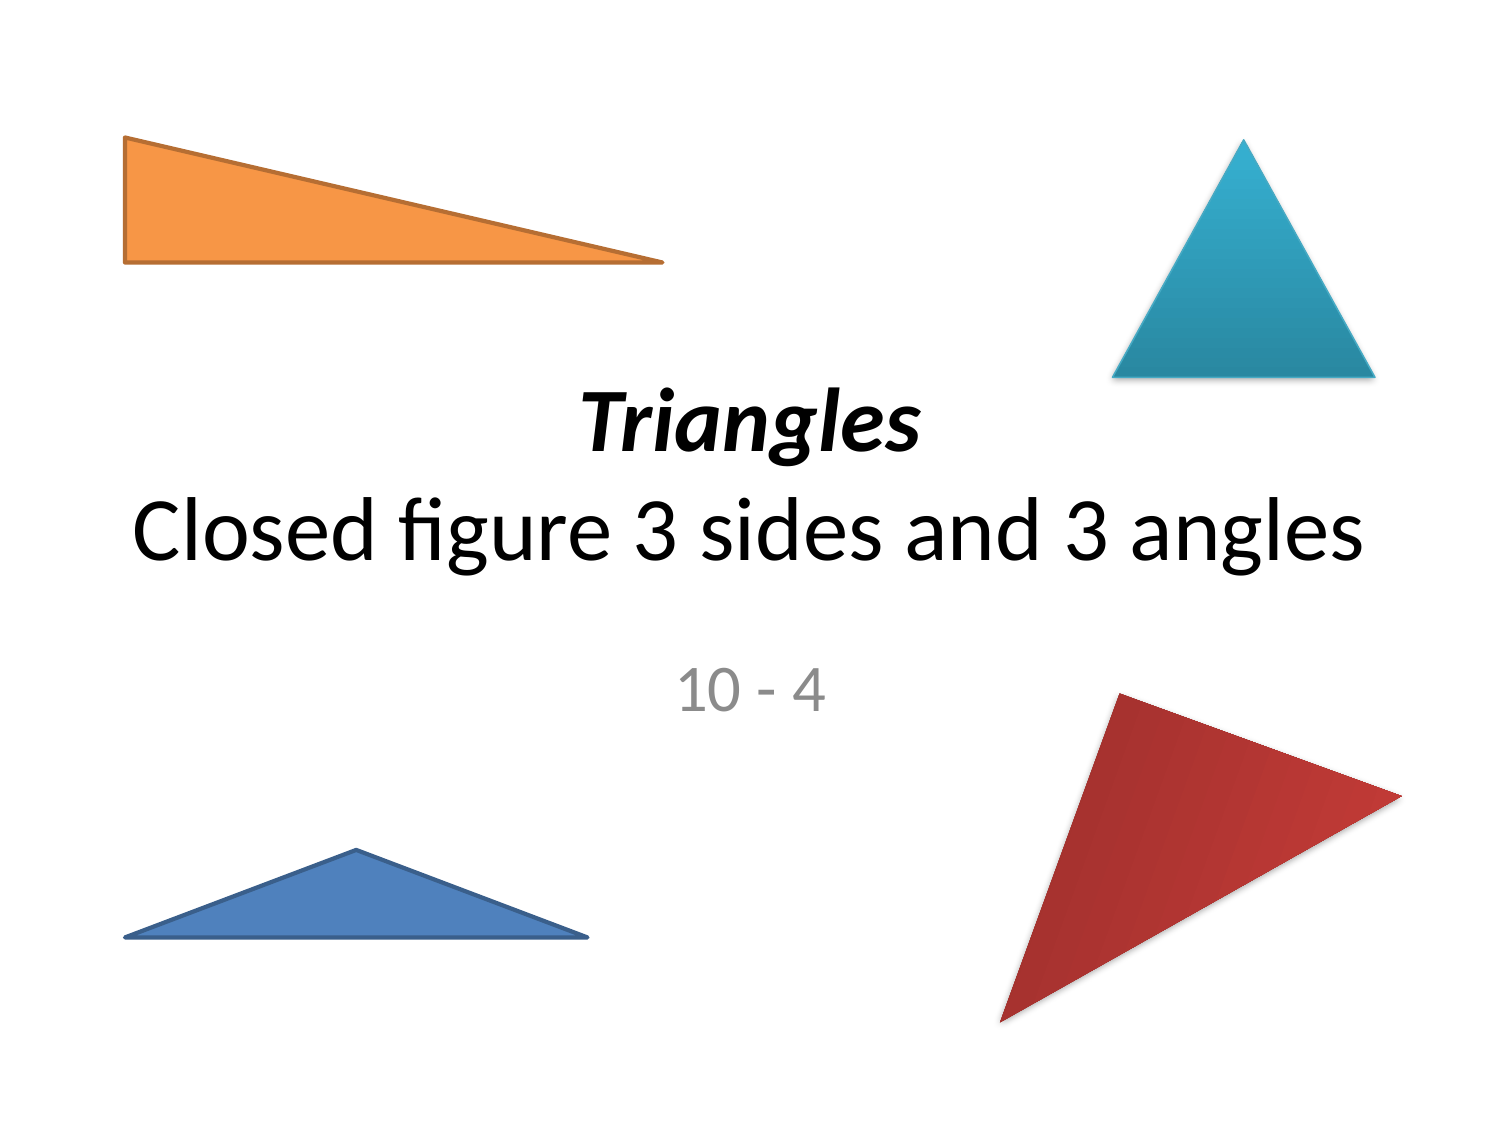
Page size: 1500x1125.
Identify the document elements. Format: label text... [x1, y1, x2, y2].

text_box [122, 135, 665, 265]
title Triangles Closed figure 3 sides and 3 angles [112, 349, 1388, 591]
subtitle 10 - 4 [225, 637, 1275, 925]
text_box [122, 847, 590, 940]
text_box [999, 693, 1402, 1023]
text_box [1111, 139, 1376, 379]
